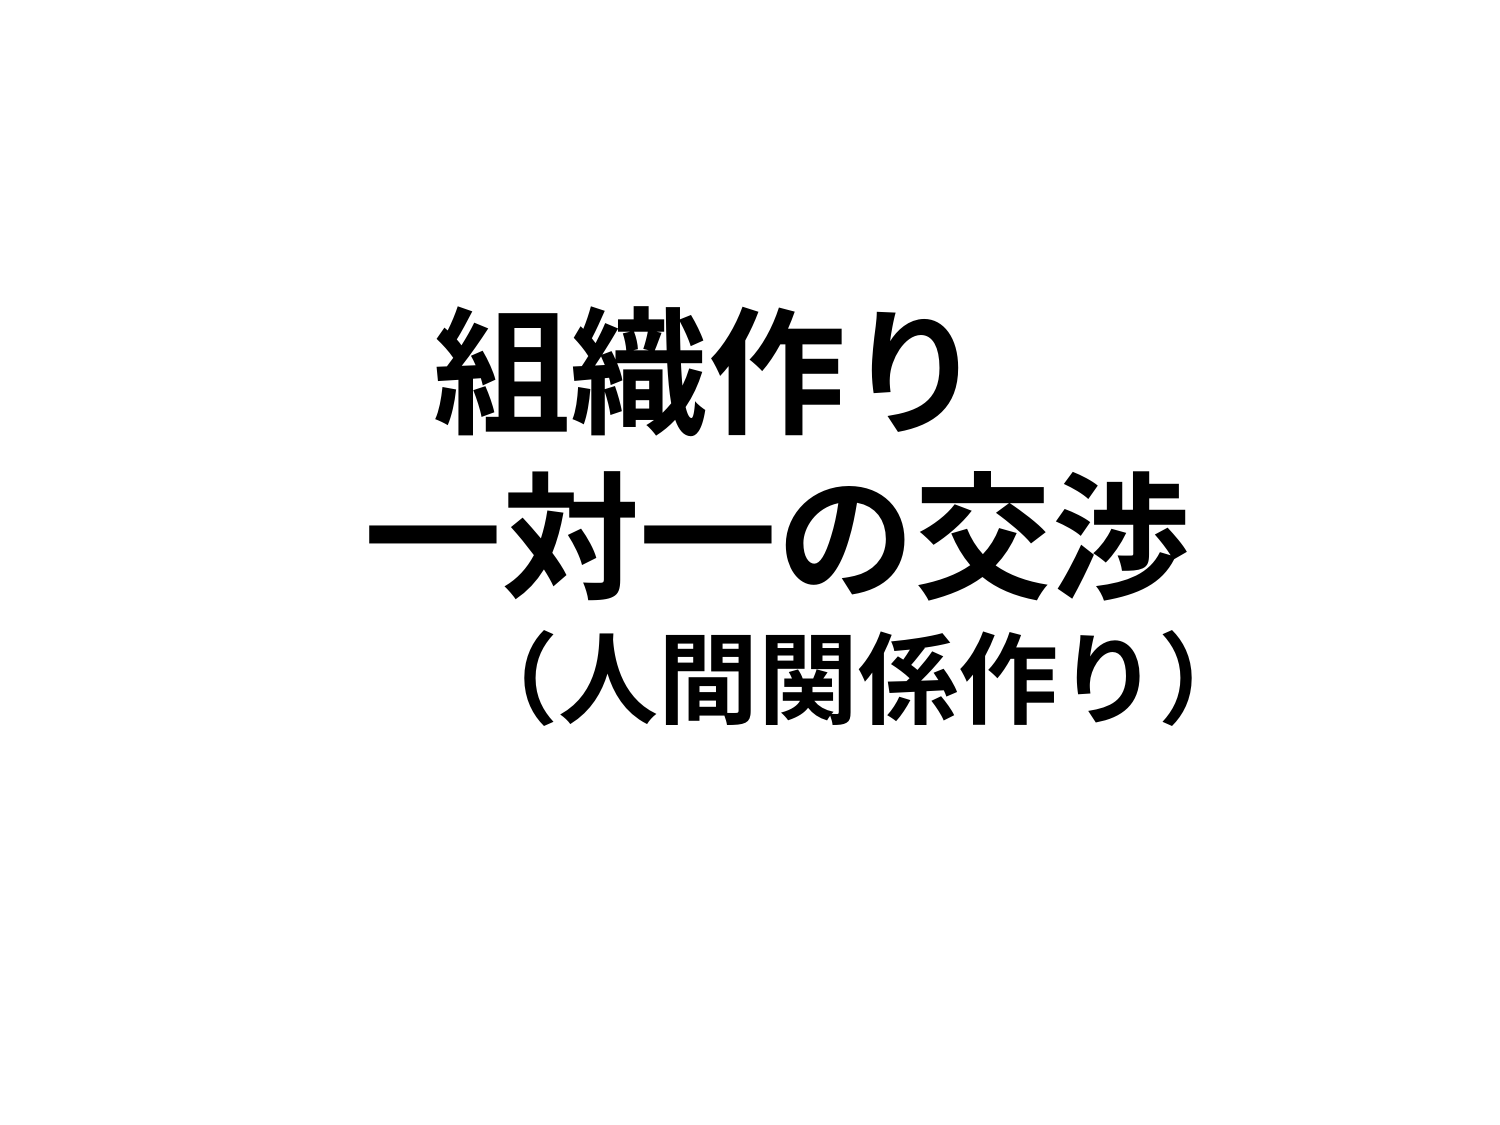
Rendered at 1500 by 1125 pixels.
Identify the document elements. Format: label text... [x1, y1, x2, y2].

text_box 組織作り 一対一の交渉 （人間関係作り） [29, 278, 1388, 744]
